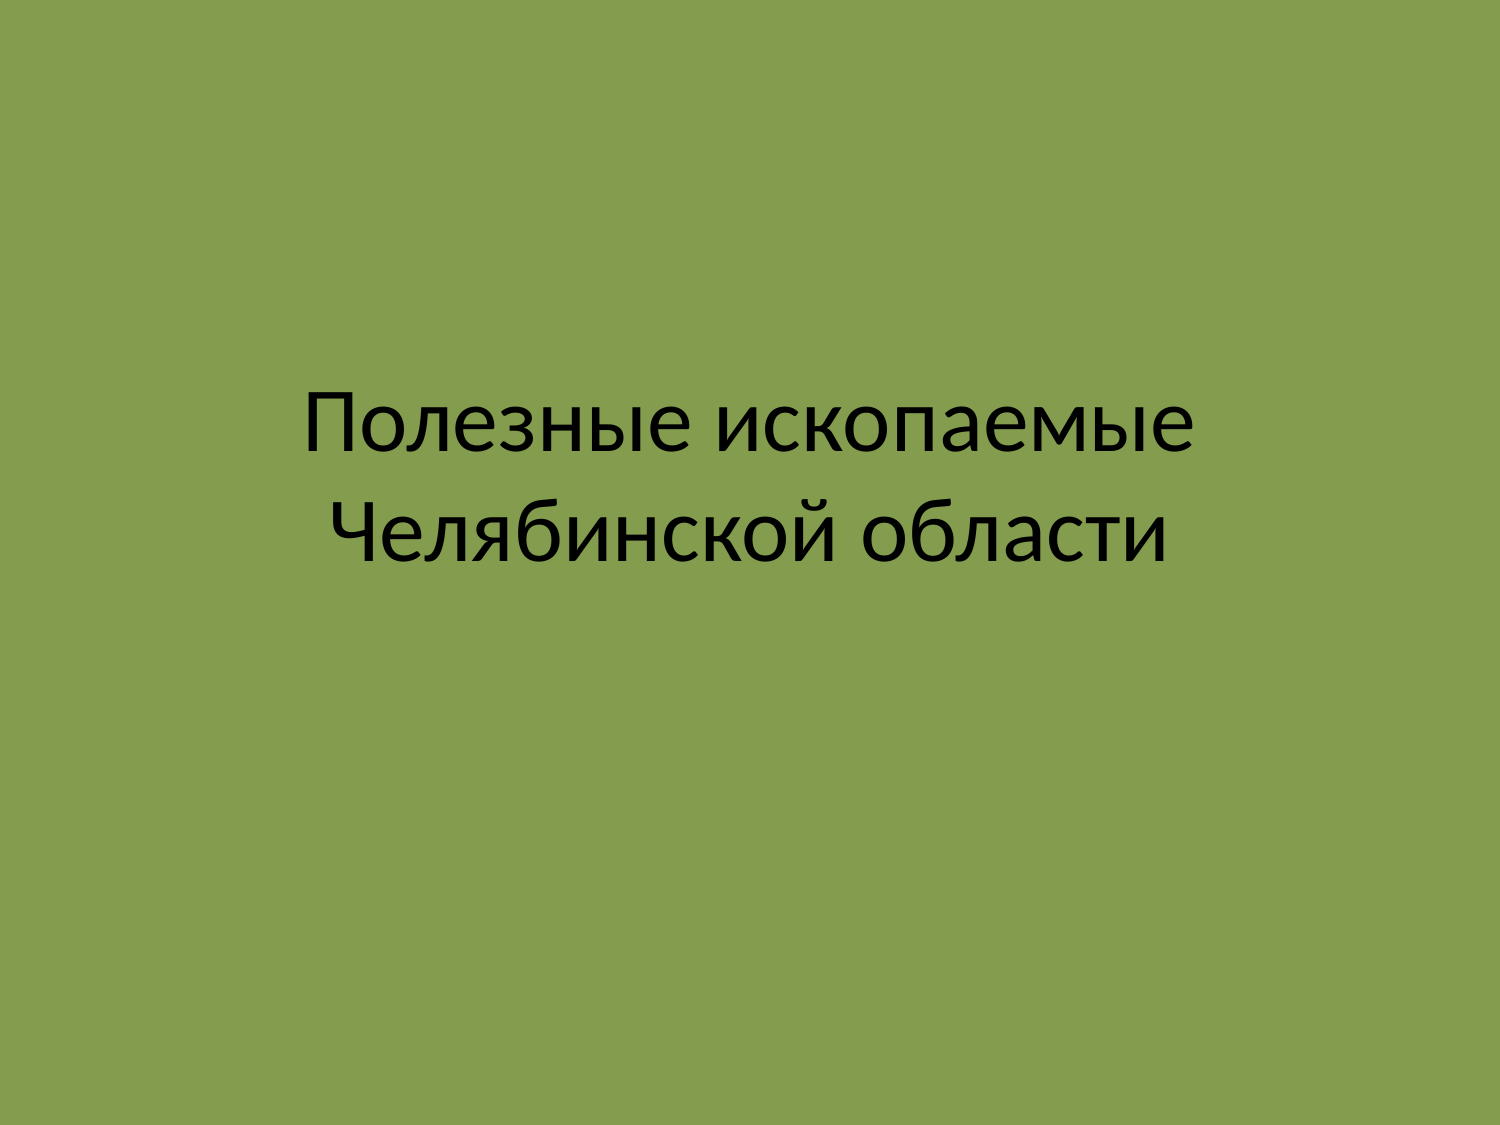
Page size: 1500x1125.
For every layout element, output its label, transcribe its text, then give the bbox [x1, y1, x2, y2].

title Полезные ископаемые Челябинской области [112, 349, 1388, 591]
